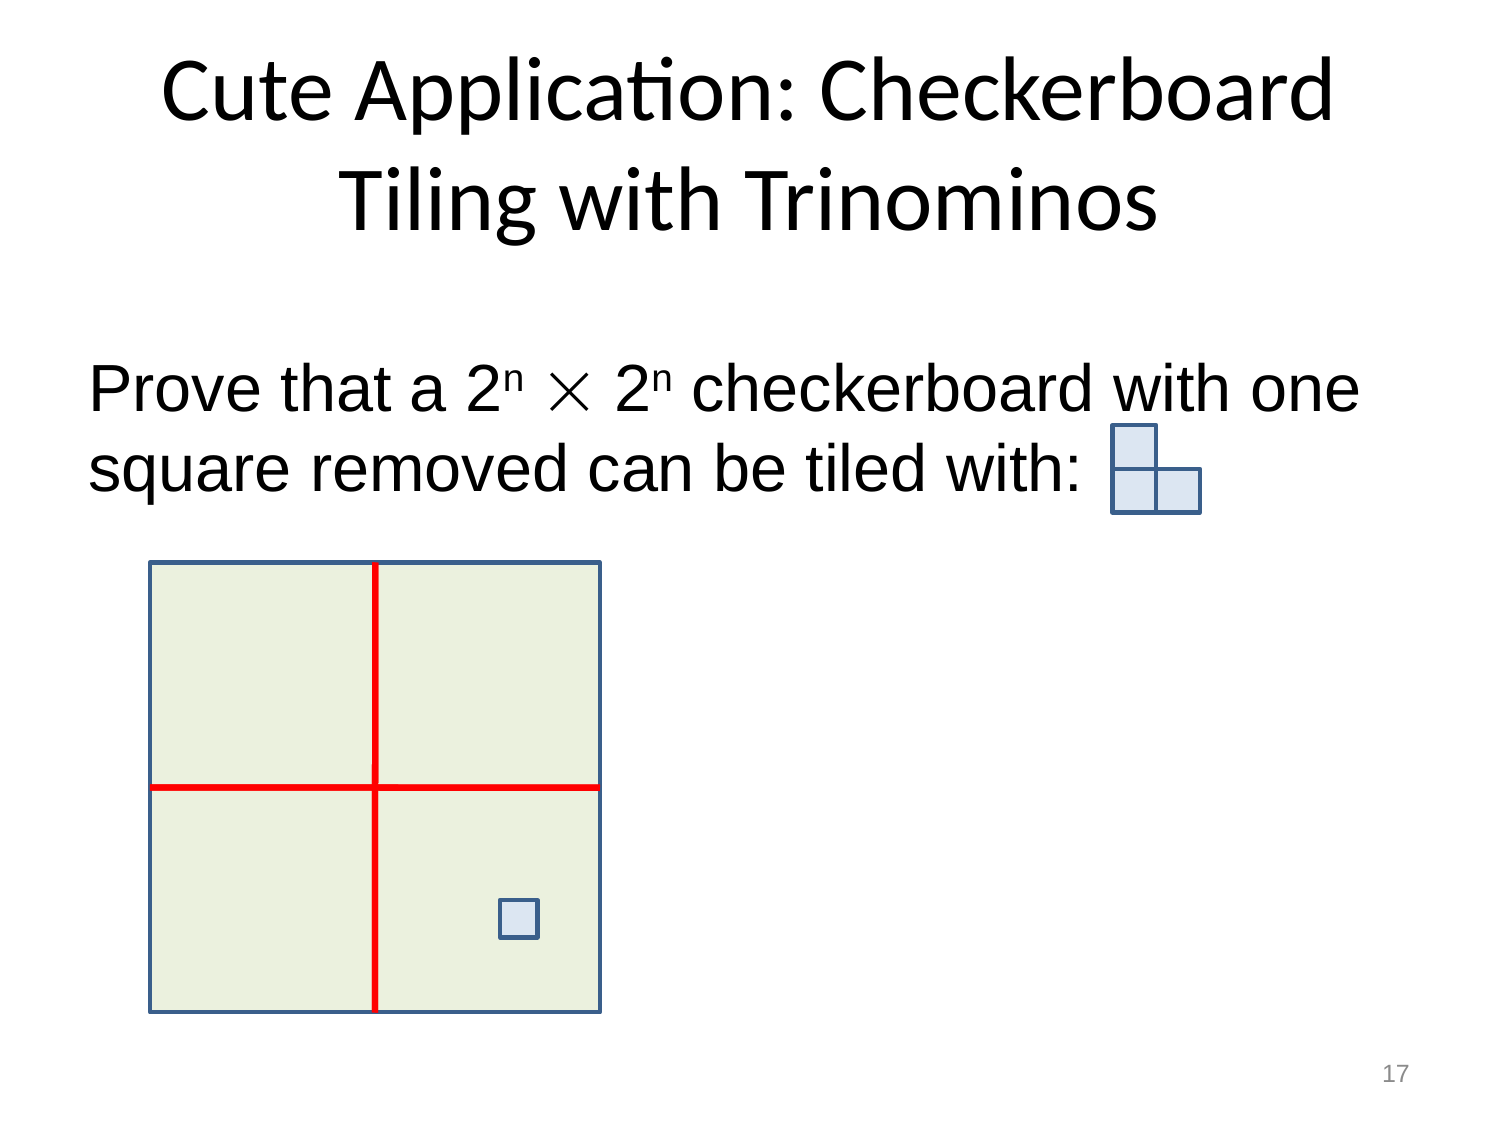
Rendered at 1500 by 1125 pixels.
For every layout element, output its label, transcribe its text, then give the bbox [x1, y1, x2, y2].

slide_number 17 [1074, 1042, 1425, 1103]
text_box [498, 898, 540, 940]
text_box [1112, 424, 1201, 513]
text_box Prove that a 2n  2n checkerboard with one square removed can be tiled with: [73, 337, 1396, 513]
title Cute Application: Checkerboard Tiling with Trinominos [75, 45, 1425, 233]
text_box [148, 796, 602, 1014]
text_box [148, 560, 602, 786]
